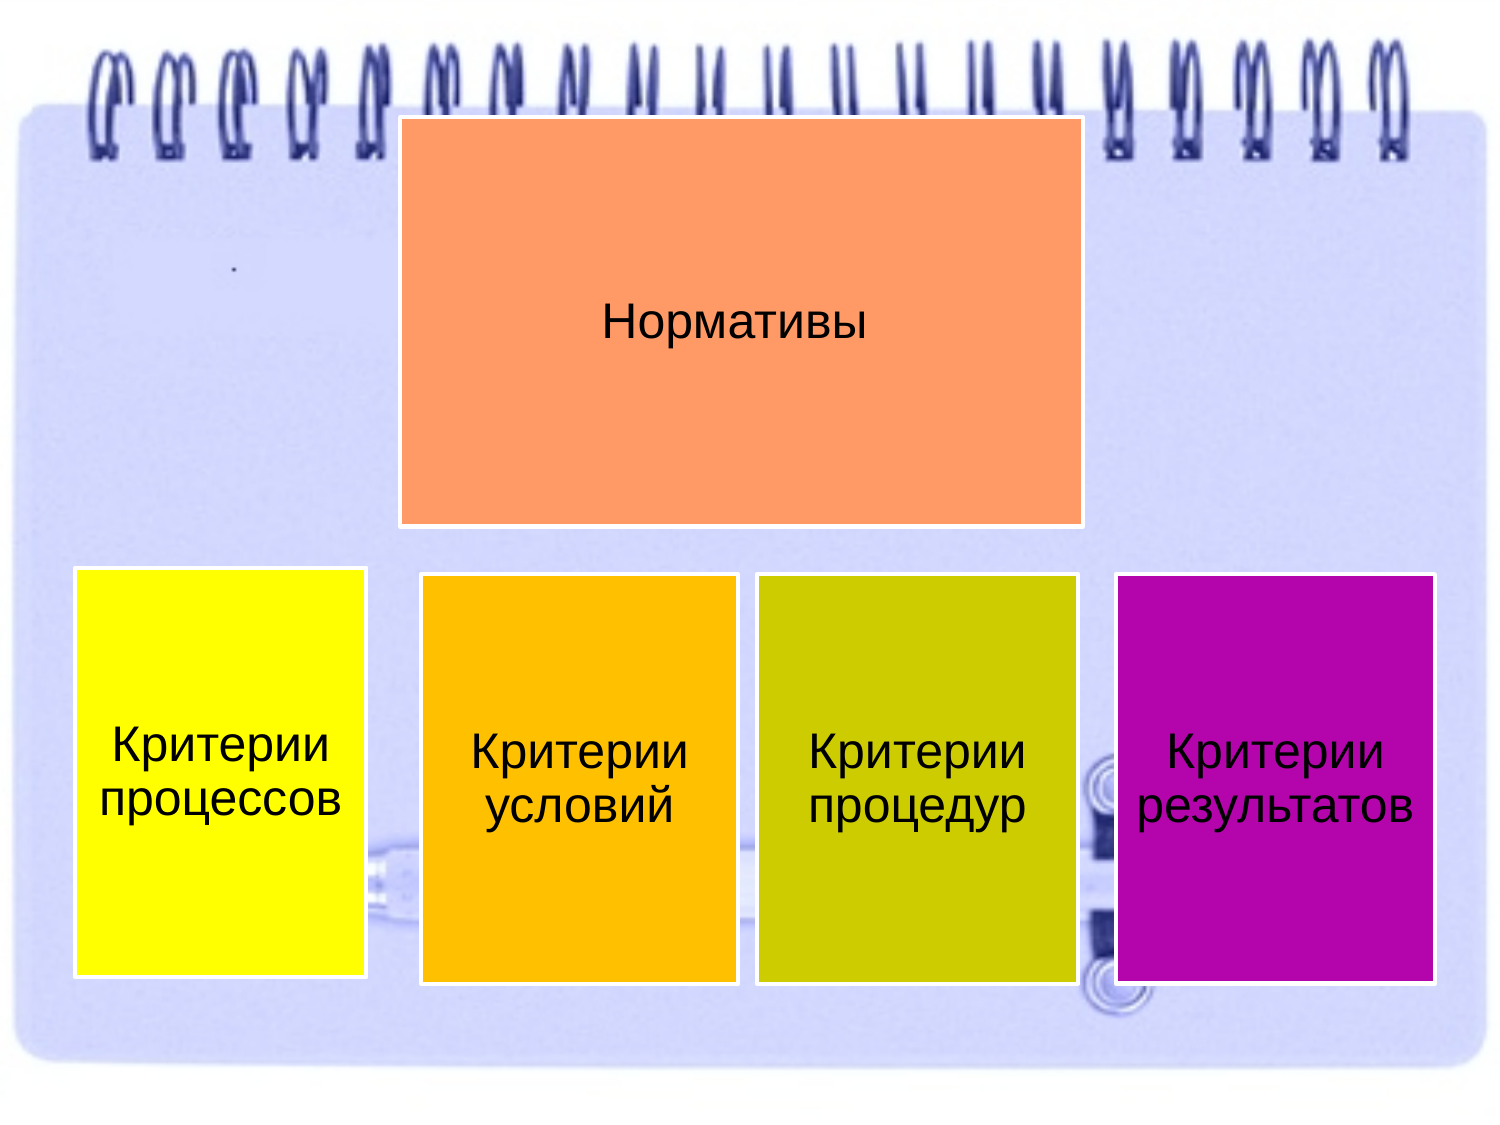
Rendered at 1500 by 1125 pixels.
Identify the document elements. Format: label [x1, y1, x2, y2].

picture [0, 0, 1500, 1125]
list [74, 116, 1454, 1006]
